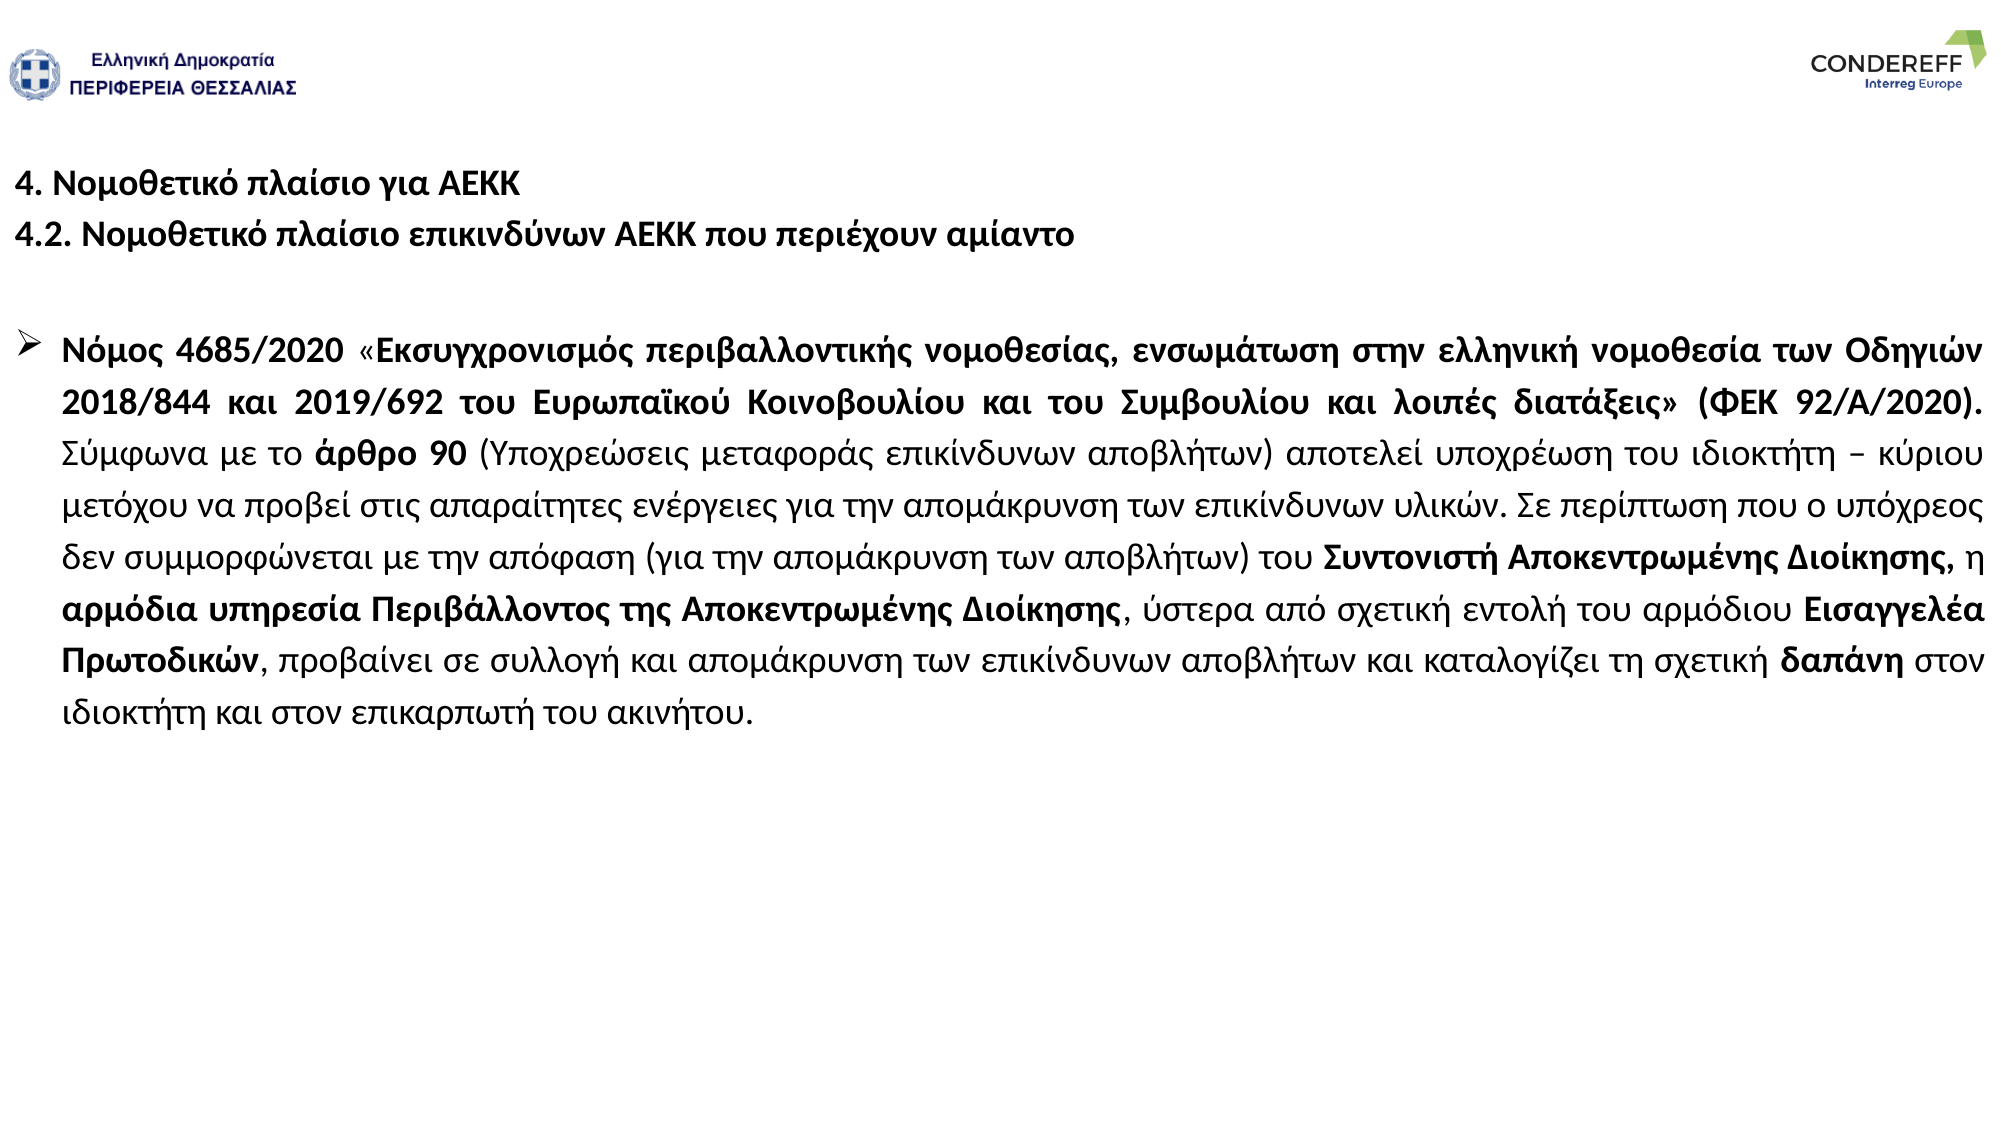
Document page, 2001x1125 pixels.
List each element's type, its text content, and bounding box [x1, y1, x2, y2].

picture [1785, 17, 2000, 103]
text_box 4. Νομοθετικό πλαίσιο για ΑΕΚΚ 4.2. Νομοθετικό πλαίσιο επικινδύνων ΑΕΚΚ που περιέχουν αμίαντο Νόμος 4685/2020 «Εκσυγχρονισμός περιβαλλοντικής νομοθεσίας, ενσωμάτωση στην ελληνική νομοθεσία των Οδηγιών 2018/844 και 2019/692 του Ευρωπαϊκού Κοινοβουλίου και του Συμβουλίου και λοιπές διατάξεις» (ΦΕΚ 92/Α/2020). Σύμφωνα με το άρθρο 90 (Υποχρεώσεις μεταφοράς επικίνδυνων αποβλήτων) αποτελεί υποχρέωση του ιδιοκτήτη – κύριου μετόχου να προβεί στις απαραίτητες ενέργειες για την απομάκρυνση των επικίνδυνων υλικών. Σε περίπτωση που ο υπόχρεος δεν συμμορφώνεται με την απόφαση (για την απομάκρυνση των αποβλήτων) του Συντονιστή Αποκεντρωμένης Διοίκησης, η αρμόδια υπηρεσία Περιβάλλοντος της Αποκεντρωμένης Διοίκησης, ύστερα από σχετική εντολή του αρμόδιου Εισαγγελέα Πρωτοδικών, προβαίνει σε συλλογή και απομάκρυνση των επικίνδυνων αποβλήτων και καταλογίζει τη σχετική δαπάνη στον ιδιοκτήτη και στον επικαρπωτή του ακινήτου. [0, 4, 2000, 804]
picture [0, 46, 296, 103]
